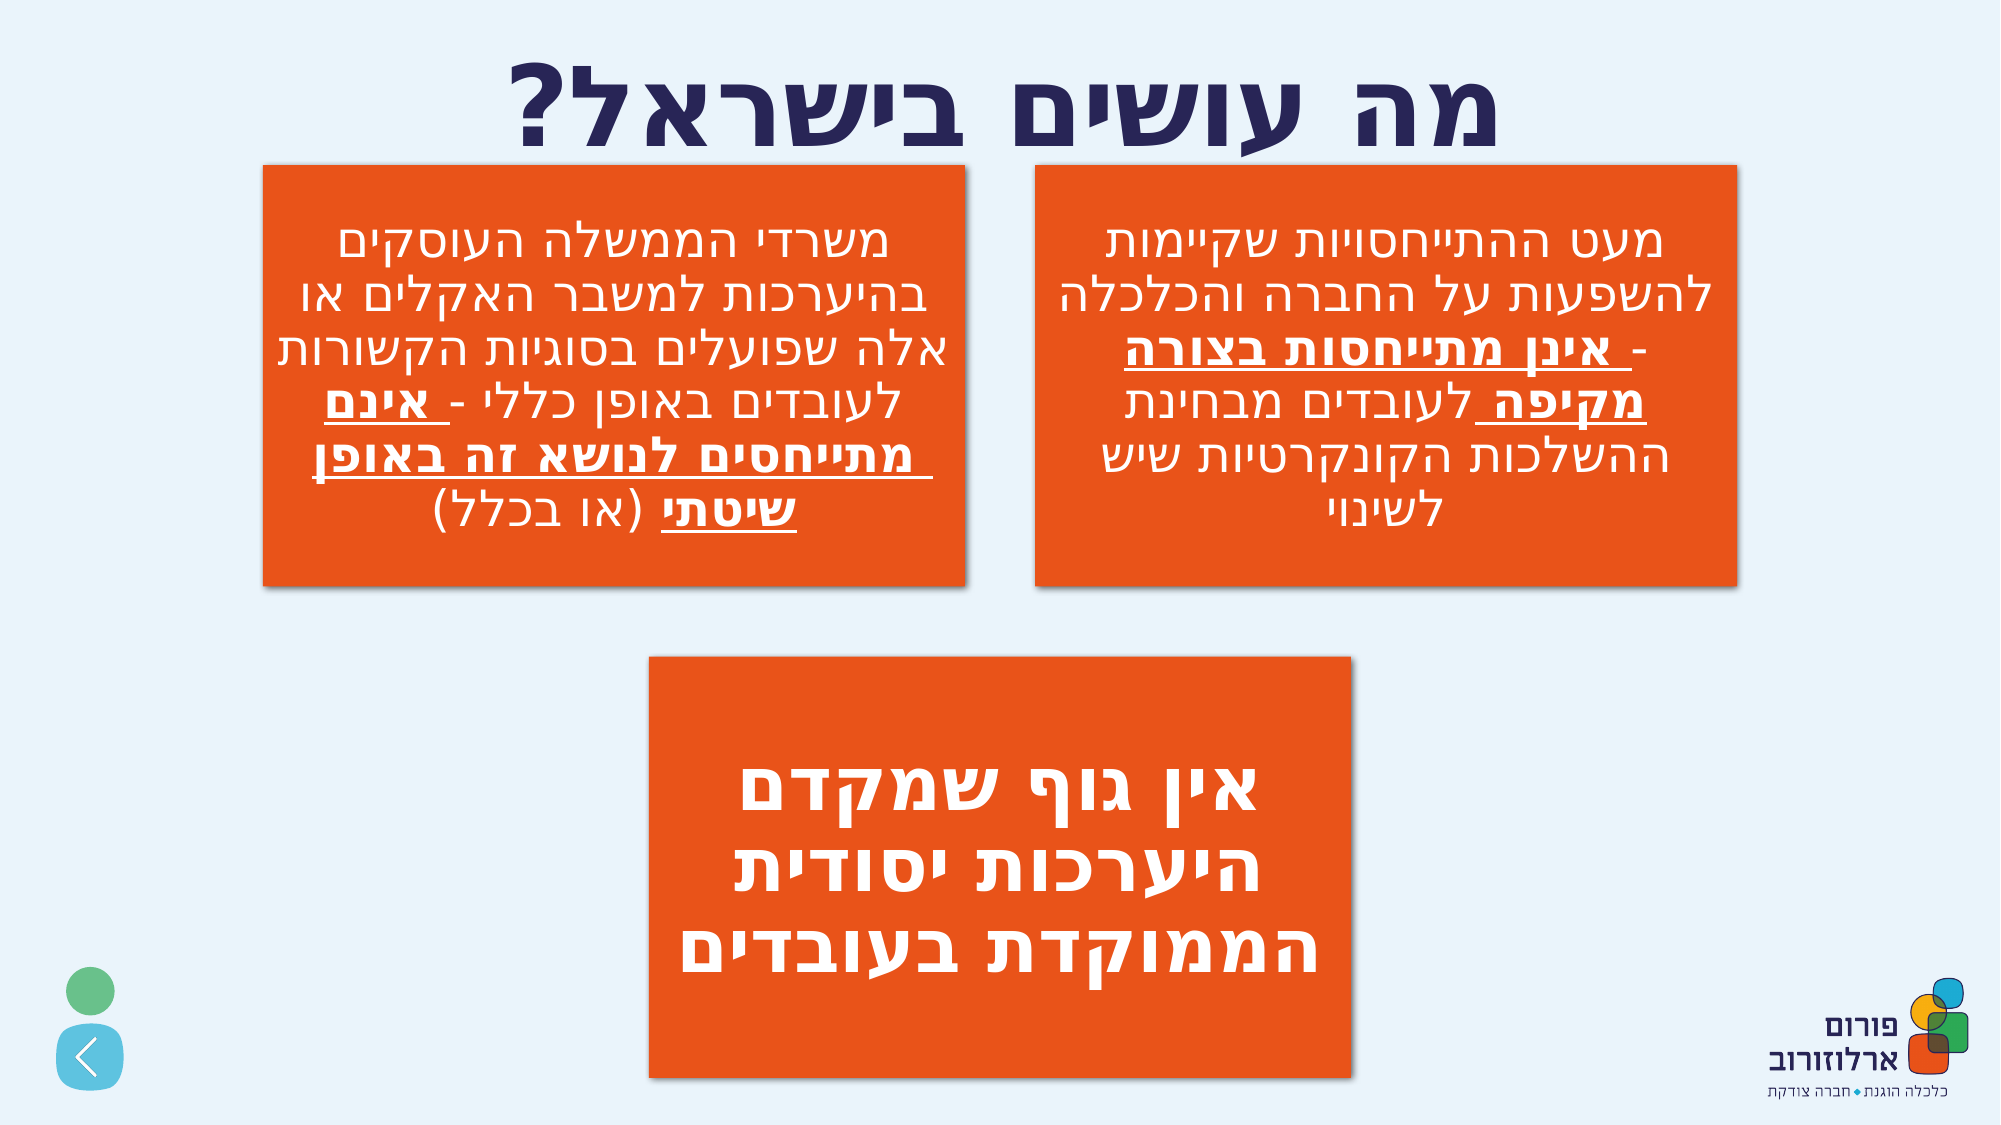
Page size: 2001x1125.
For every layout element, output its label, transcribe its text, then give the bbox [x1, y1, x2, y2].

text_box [241, 164, 1759, 1079]
title מה עושים בישראל? [180, 47, 1830, 146]
picture [75, 1037, 97, 1077]
picture [1760, 973, 1976, 1104]
